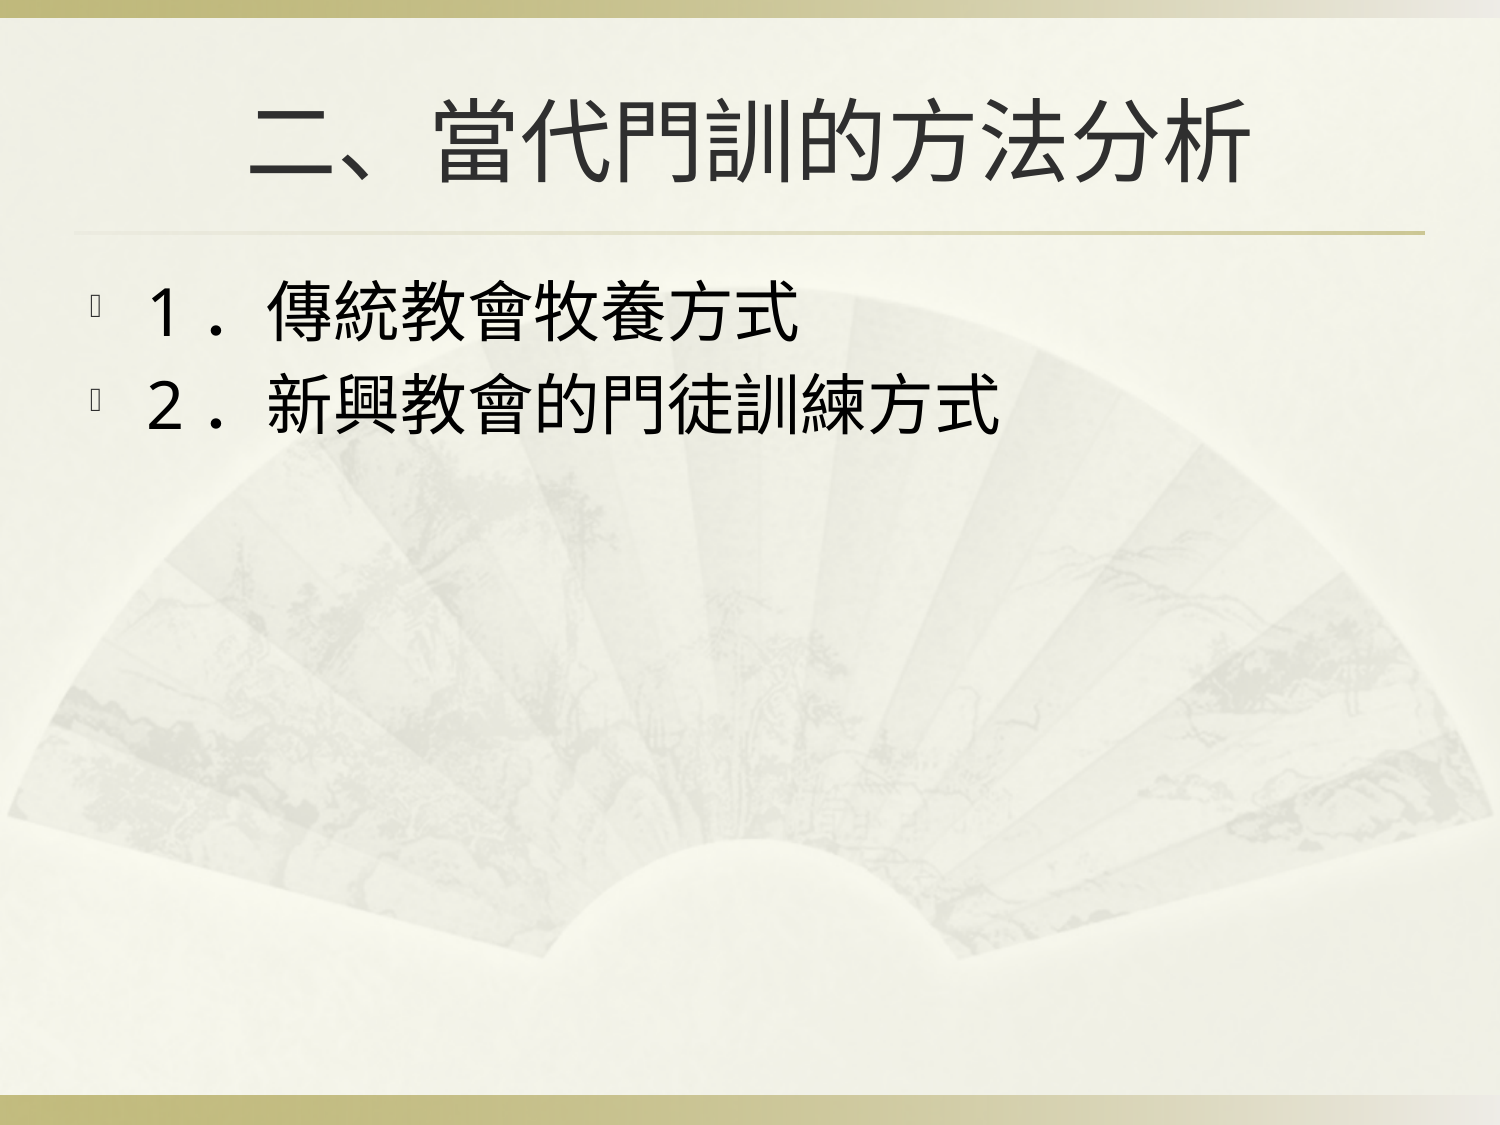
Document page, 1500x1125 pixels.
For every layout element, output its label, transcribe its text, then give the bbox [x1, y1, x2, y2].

list 1．傳統教會牧養方式 2．新興教會的門徒訓練方式 [75, 262, 1425, 1032]
title 二、當代門訓的方法分析 [75, 45, 1425, 233]
